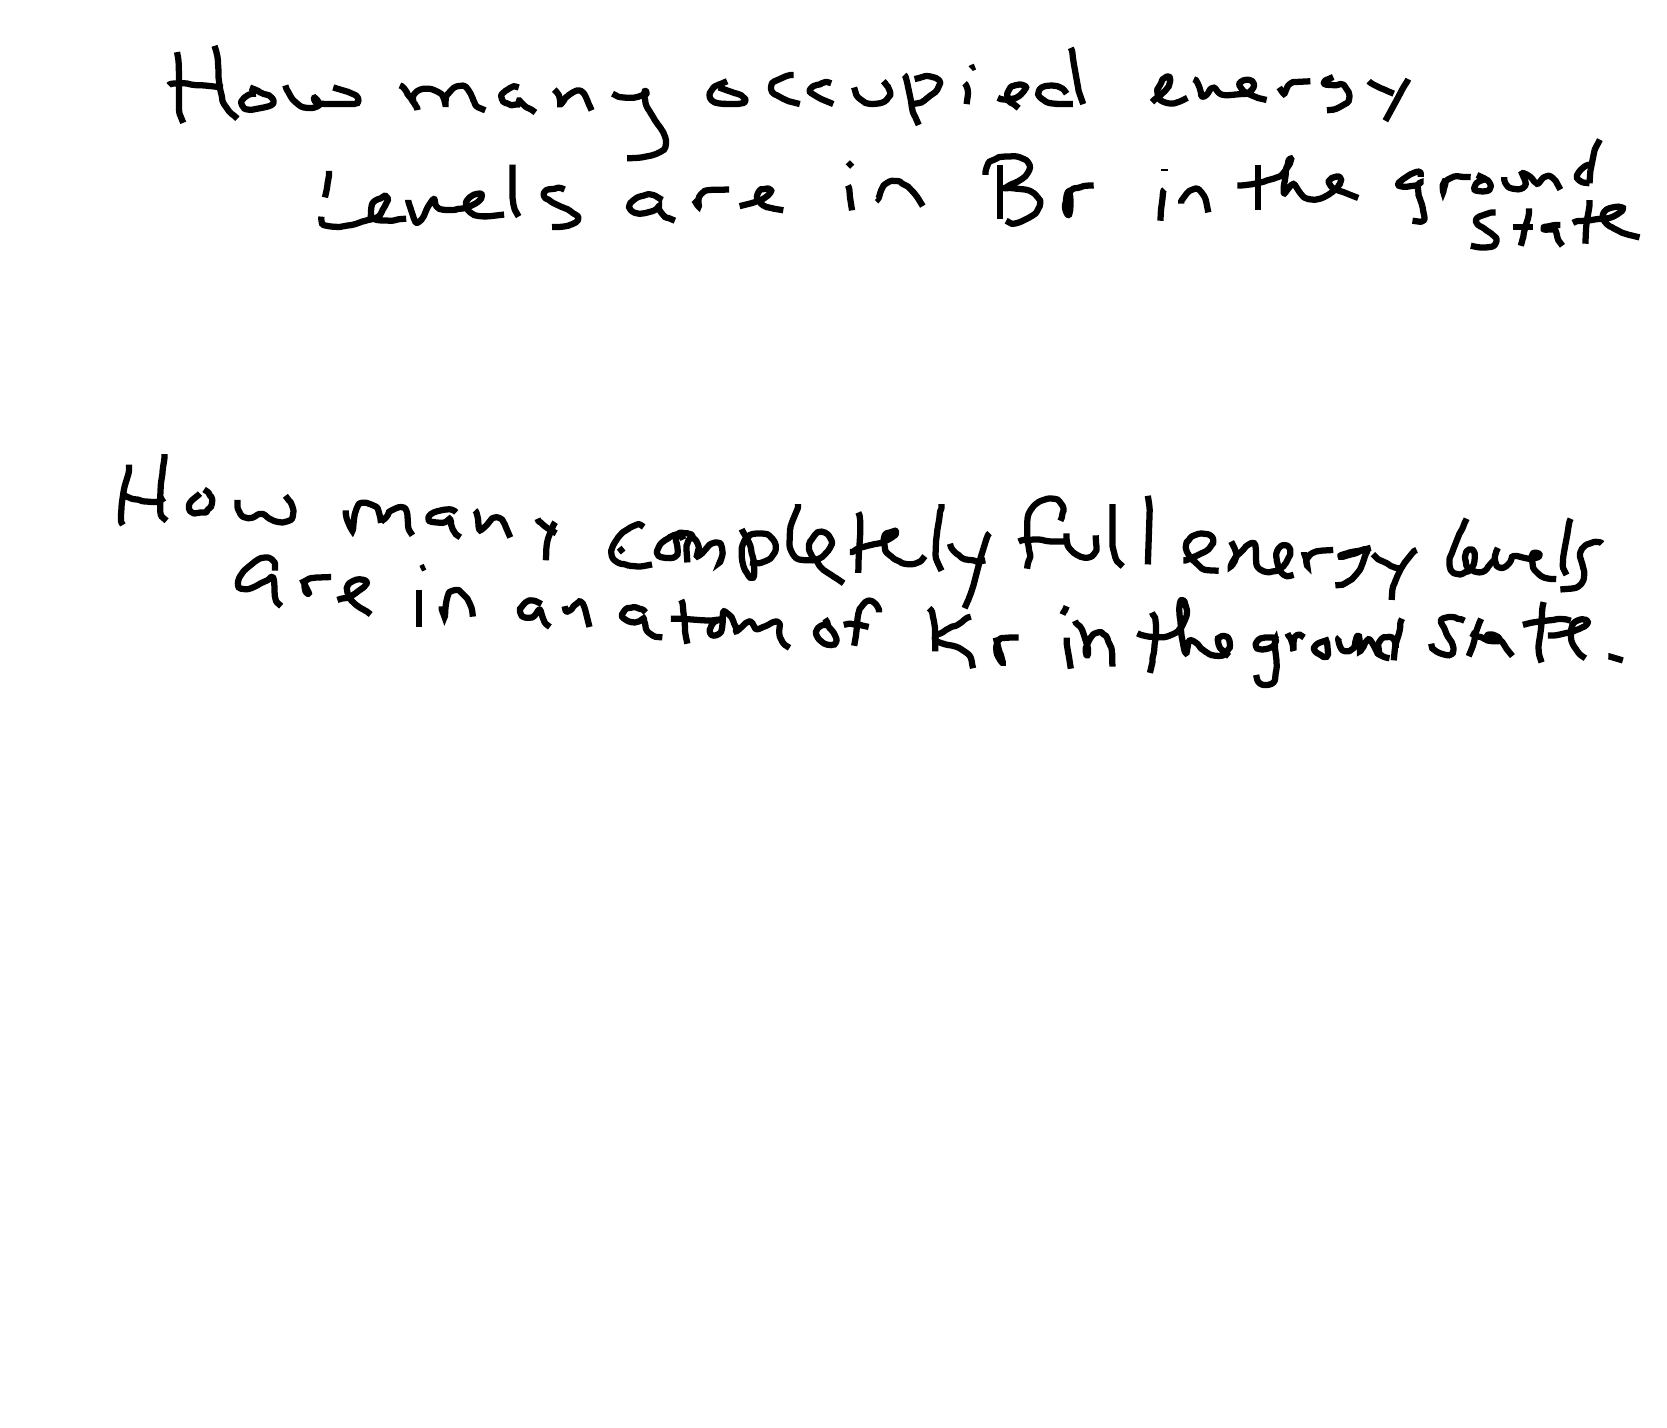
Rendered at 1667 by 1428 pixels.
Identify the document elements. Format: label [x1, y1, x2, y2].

text_box [537, 518, 611, 557]
text_box [121, 454, 511, 538]
text_box [168, 45, 1084, 159]
text_box [1183, 518, 1603, 557]
text_box [611, 495, 1150, 557]
text_box [237, 557, 1623, 686]
text_box [321, 139, 1640, 248]
text_box [1152, 76, 1409, 121]
